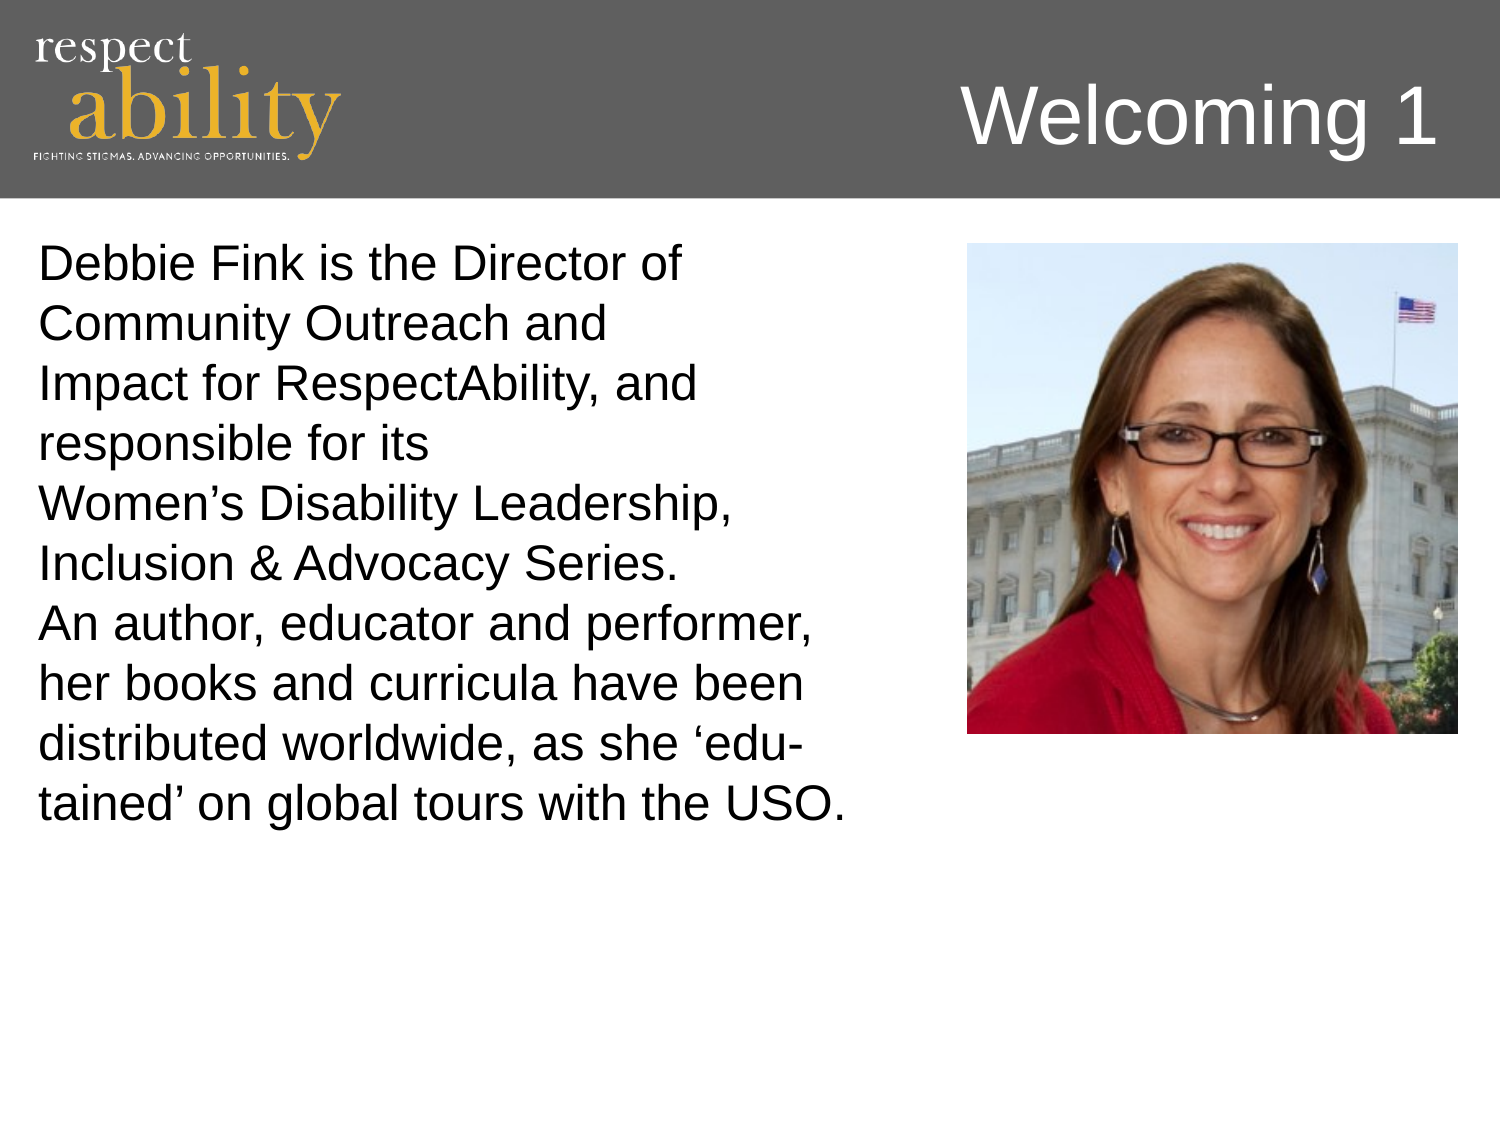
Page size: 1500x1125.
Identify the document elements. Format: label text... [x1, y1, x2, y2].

list Debbie Fink is the Director of Community Outreach and Impact for RespectAbility, and responsible for its Women’s Disability Leadership, Inclusion & Advocacy Series. An author, educator and performer, her books and curricula have been distributed worldwide, as she ‘edu-tained’ on global tours with the USO. [23, 215, 953, 1090]
picture [34, 33, 341, 163]
picture [967, 242, 1459, 734]
title Welcoming 1 [105, 46, 1456, 92]
